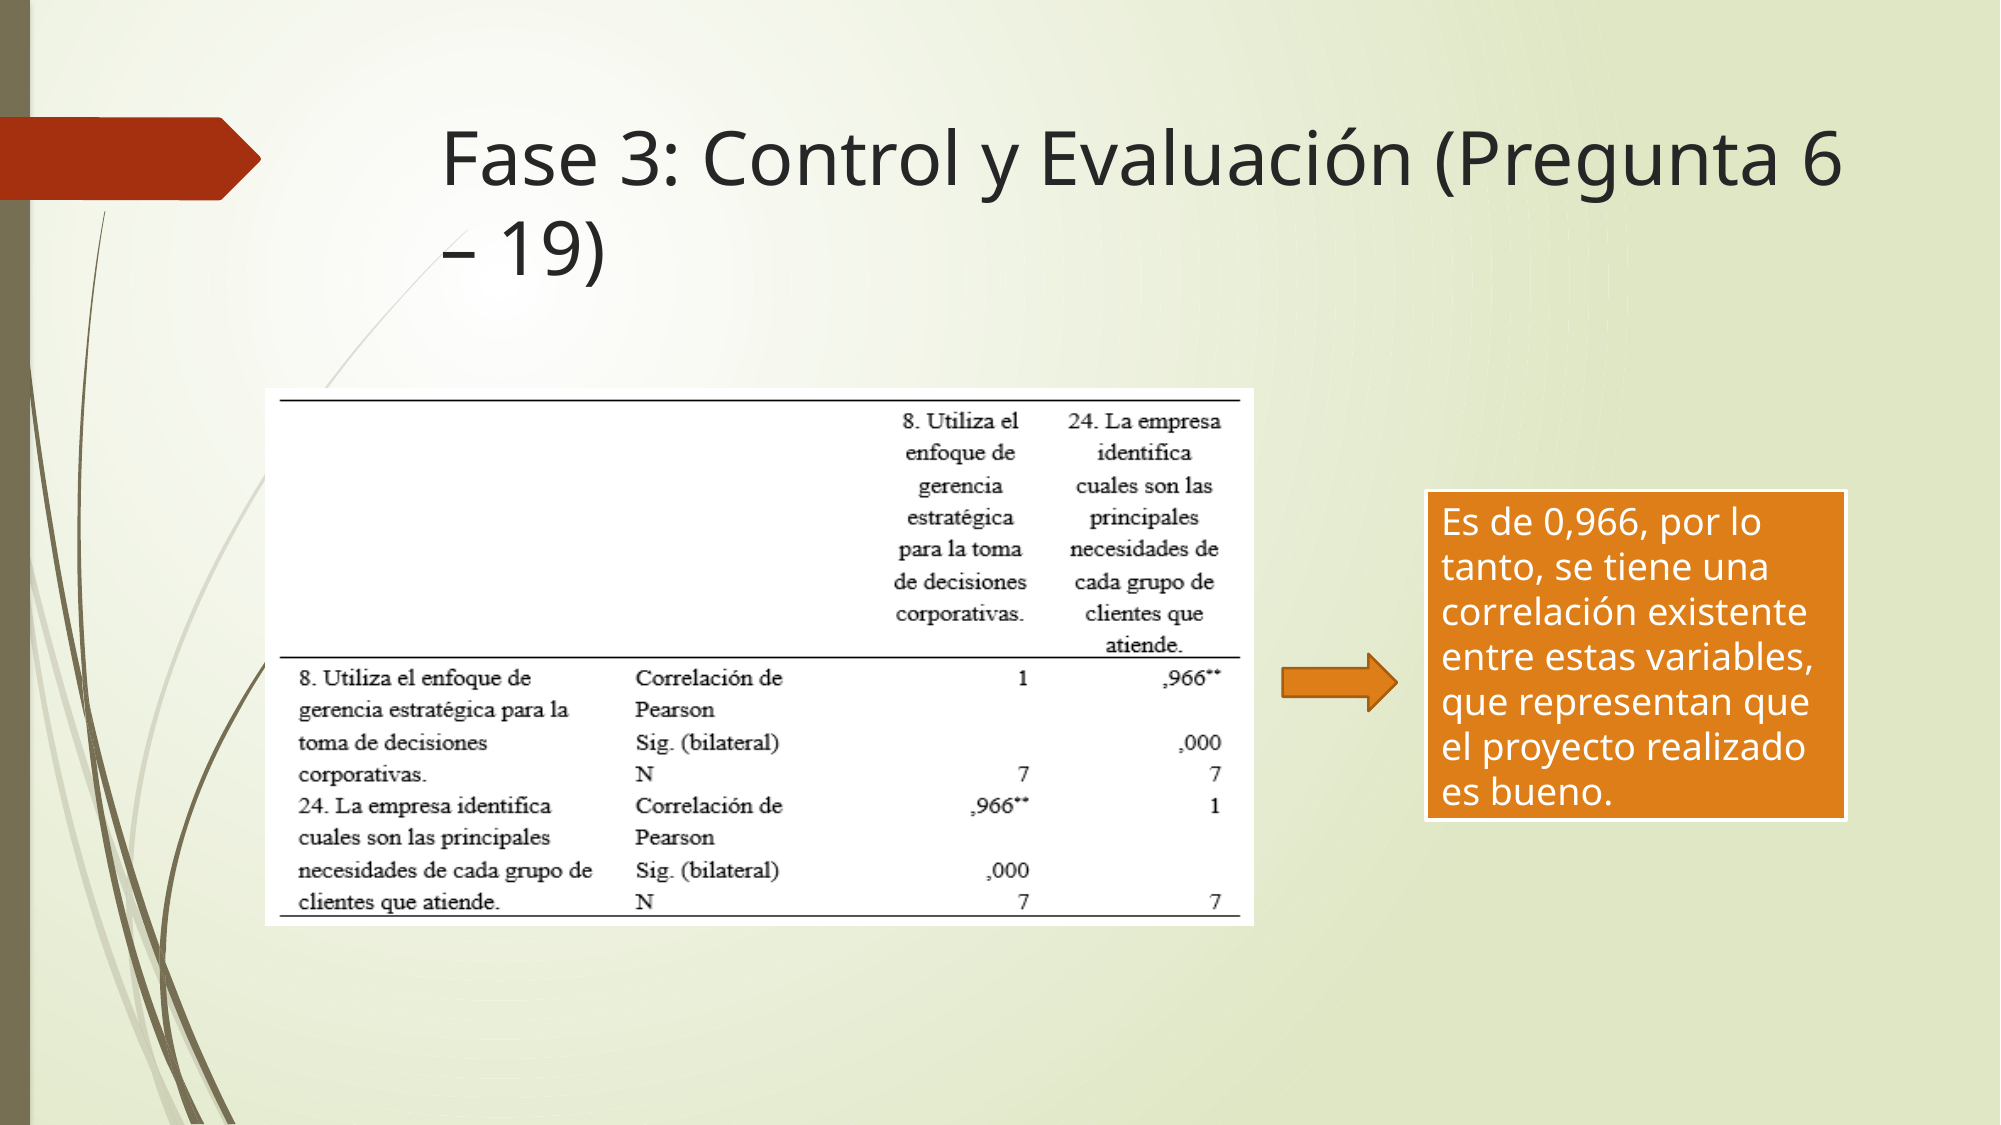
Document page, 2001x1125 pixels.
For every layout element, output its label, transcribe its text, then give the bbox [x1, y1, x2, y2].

title Fase 3: Control y Evaluación (Pregunta 6 – 19) [425, 102, 1888, 313]
text_box Es de 0,966, por lo tanto, se tiene una correlación existente entre estas variables, que representan que el proyecto realizado es bueno. [1424, 489, 1848, 822]
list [264, 388, 1254, 926]
text_box [1281, 652, 1398, 713]
